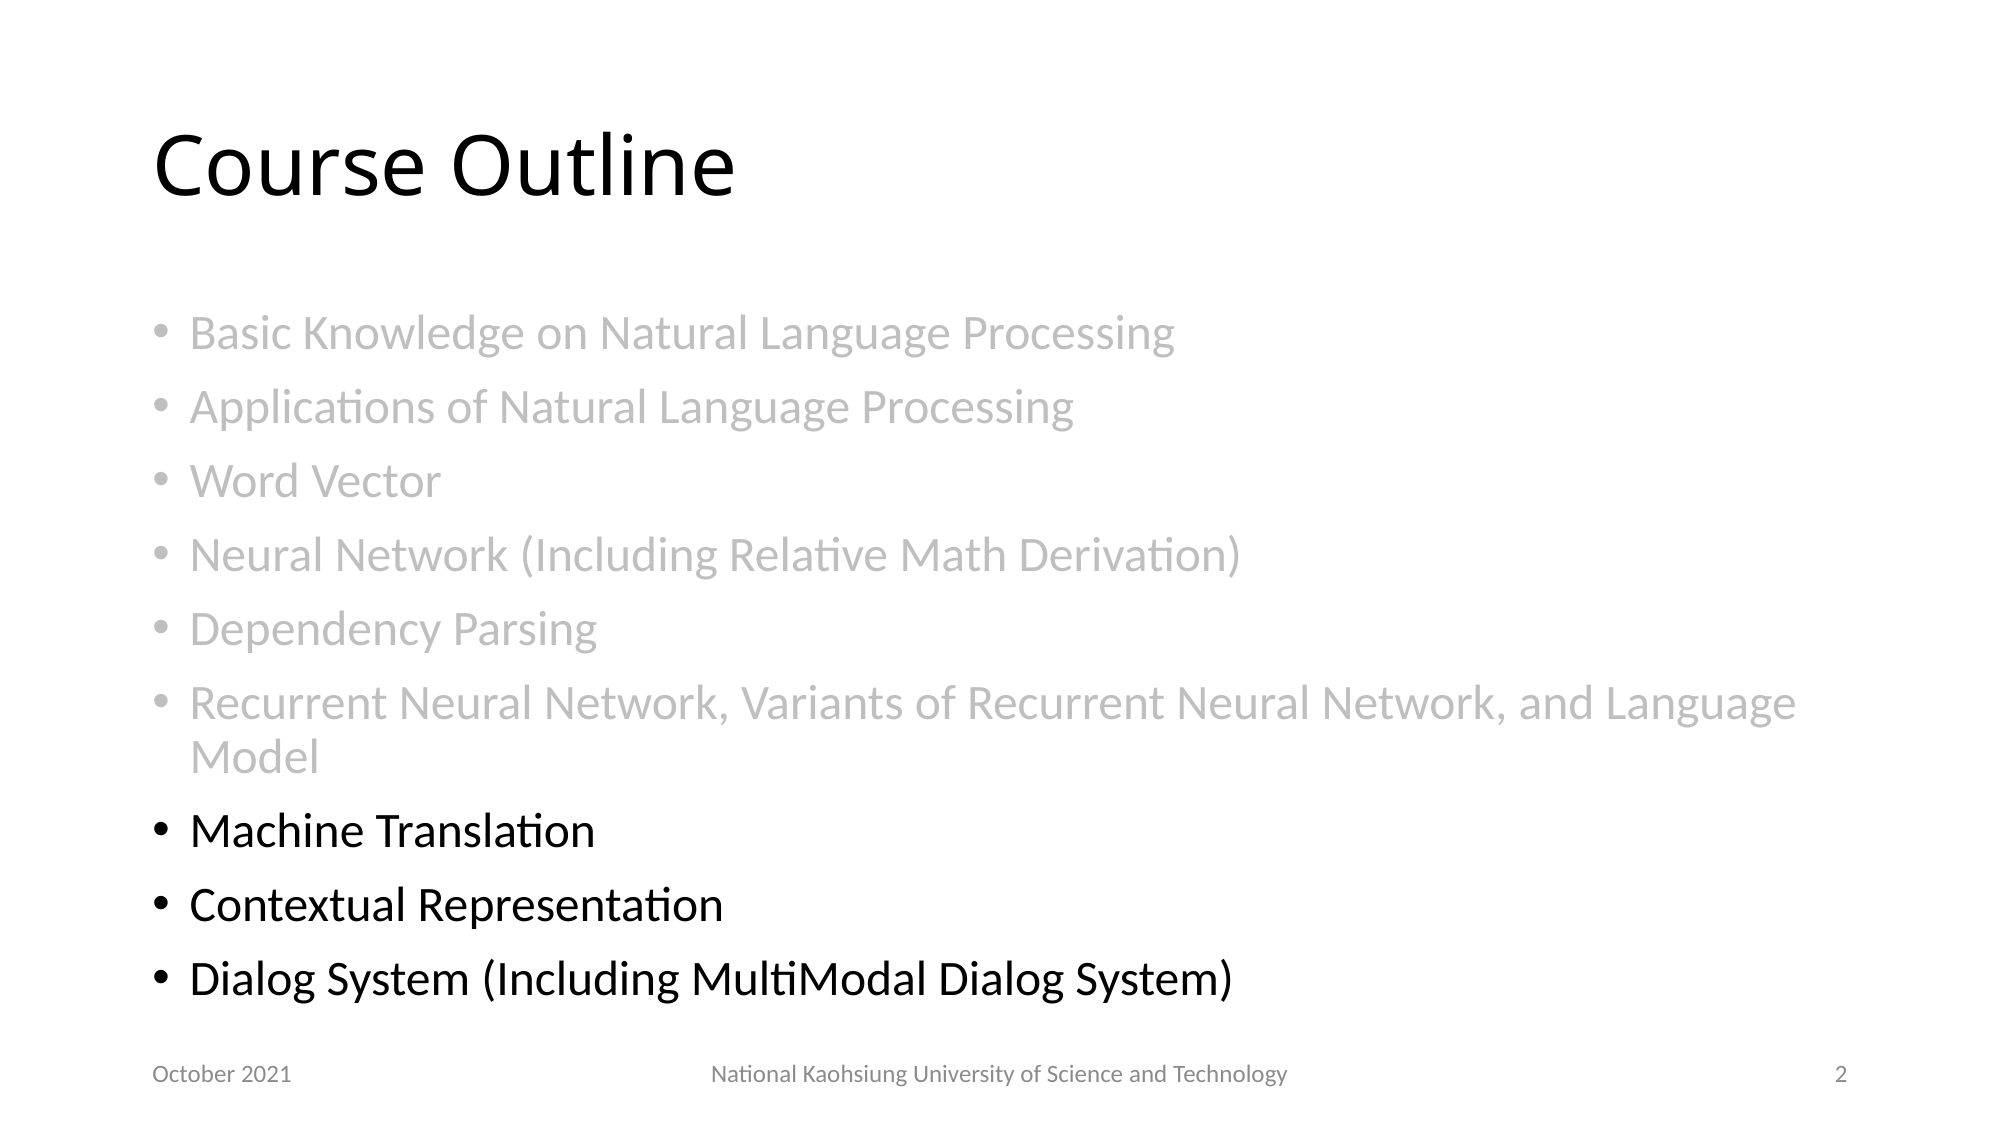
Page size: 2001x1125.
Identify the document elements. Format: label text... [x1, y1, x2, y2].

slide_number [137, 1042, 588, 1103]
slide_number 2 [1412, 1042, 1863, 1103]
footer National Kaohsiung University of Science and Technology [662, 1042, 1338, 1103]
list Basic Knowledge on Natural Language Processing Applications of Natural Language Processing Word Vector Neural Network (Including Relative Math Derivation) Dependency Parsing Recurrent Neural Network, Variants of Recurrent Neural Network, and Language Model Machine Translation Contextual Representation Dialog System (Including MultiModal Dialog System) [137, 299, 1863, 1014]
title Course Outline [137, 59, 1863, 278]
